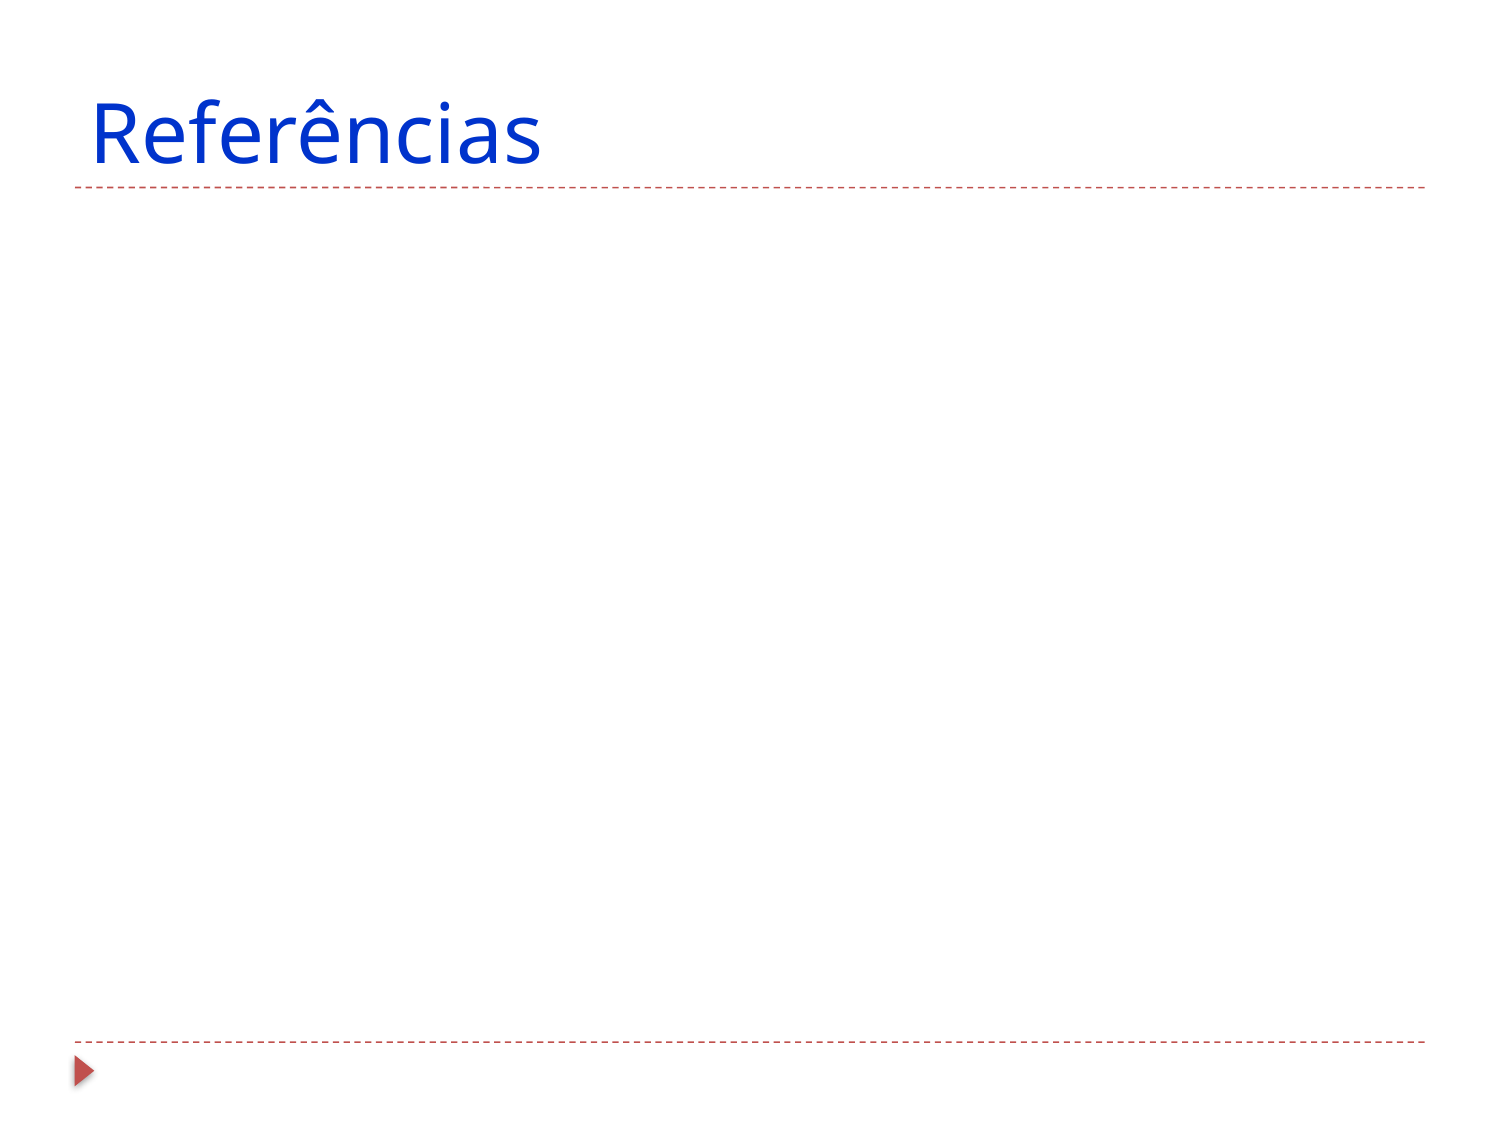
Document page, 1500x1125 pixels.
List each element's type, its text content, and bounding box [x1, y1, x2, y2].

title Referências [75, 24, 1425, 188]
